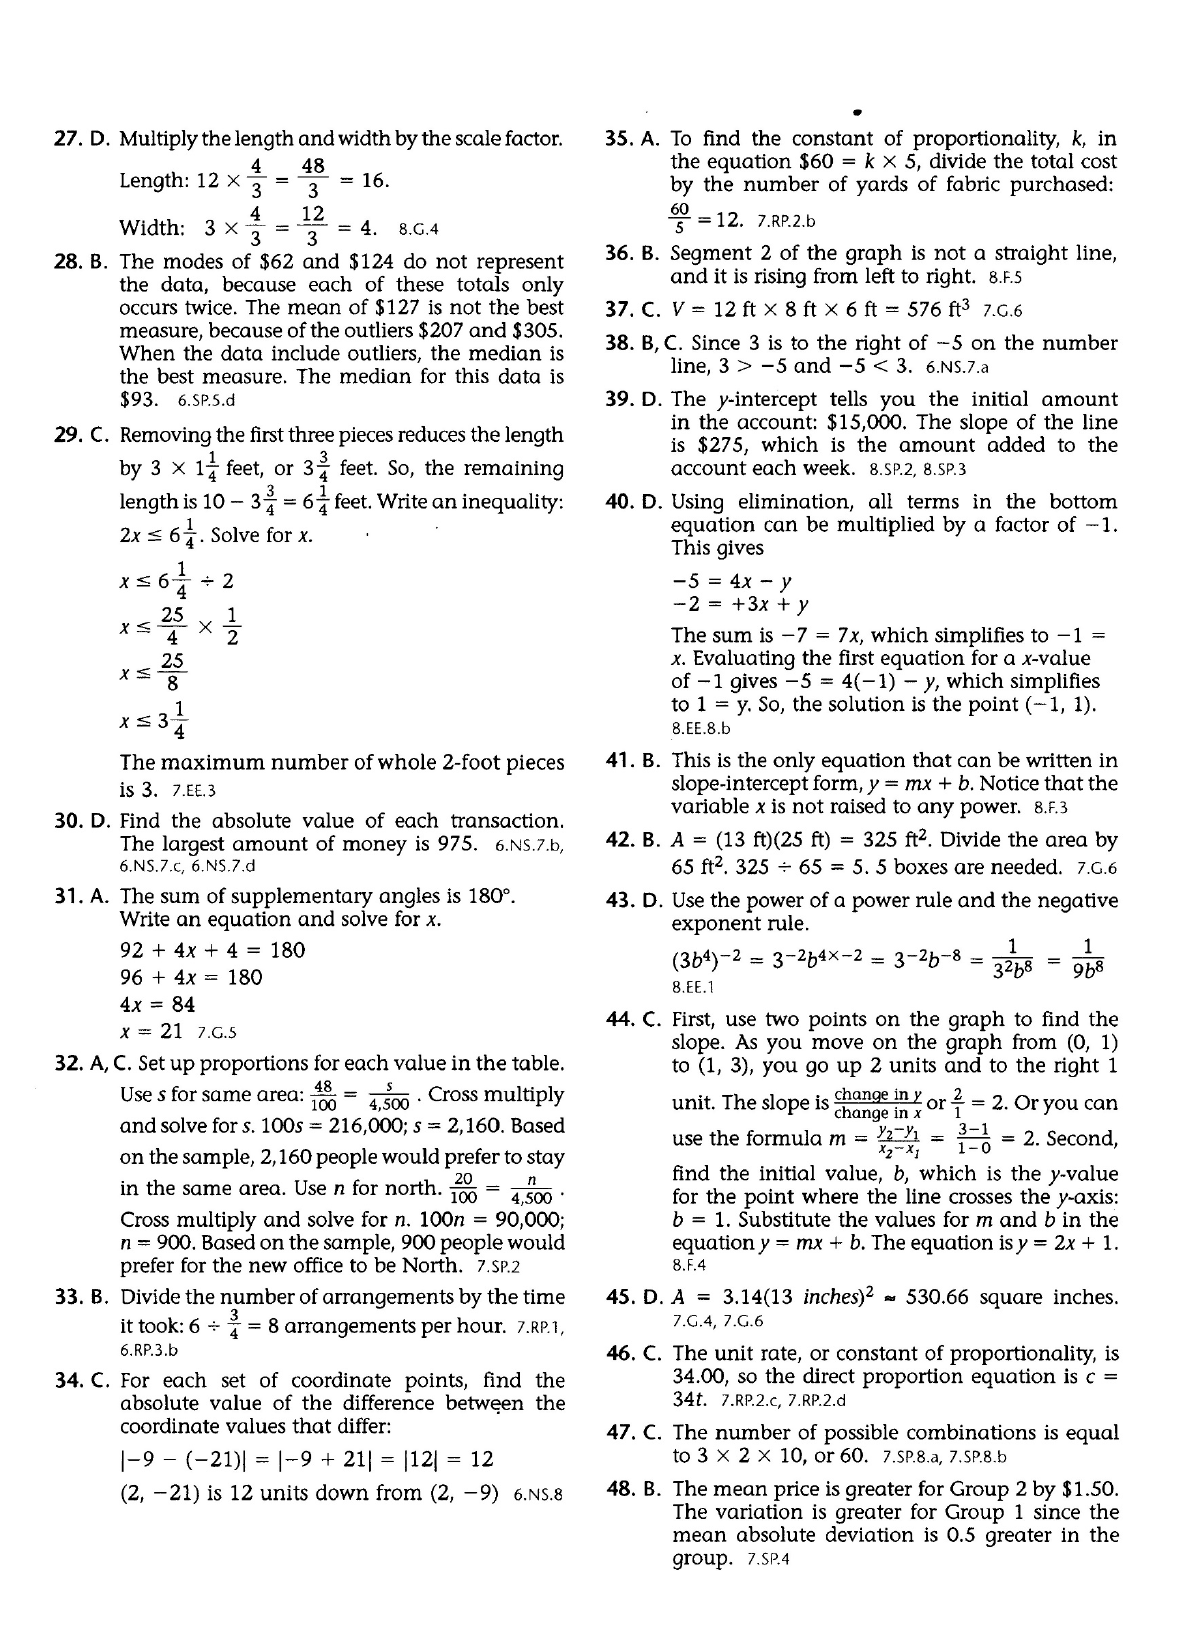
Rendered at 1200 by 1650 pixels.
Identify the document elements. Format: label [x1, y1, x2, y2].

picture [31, 79, 1169, 1571]
